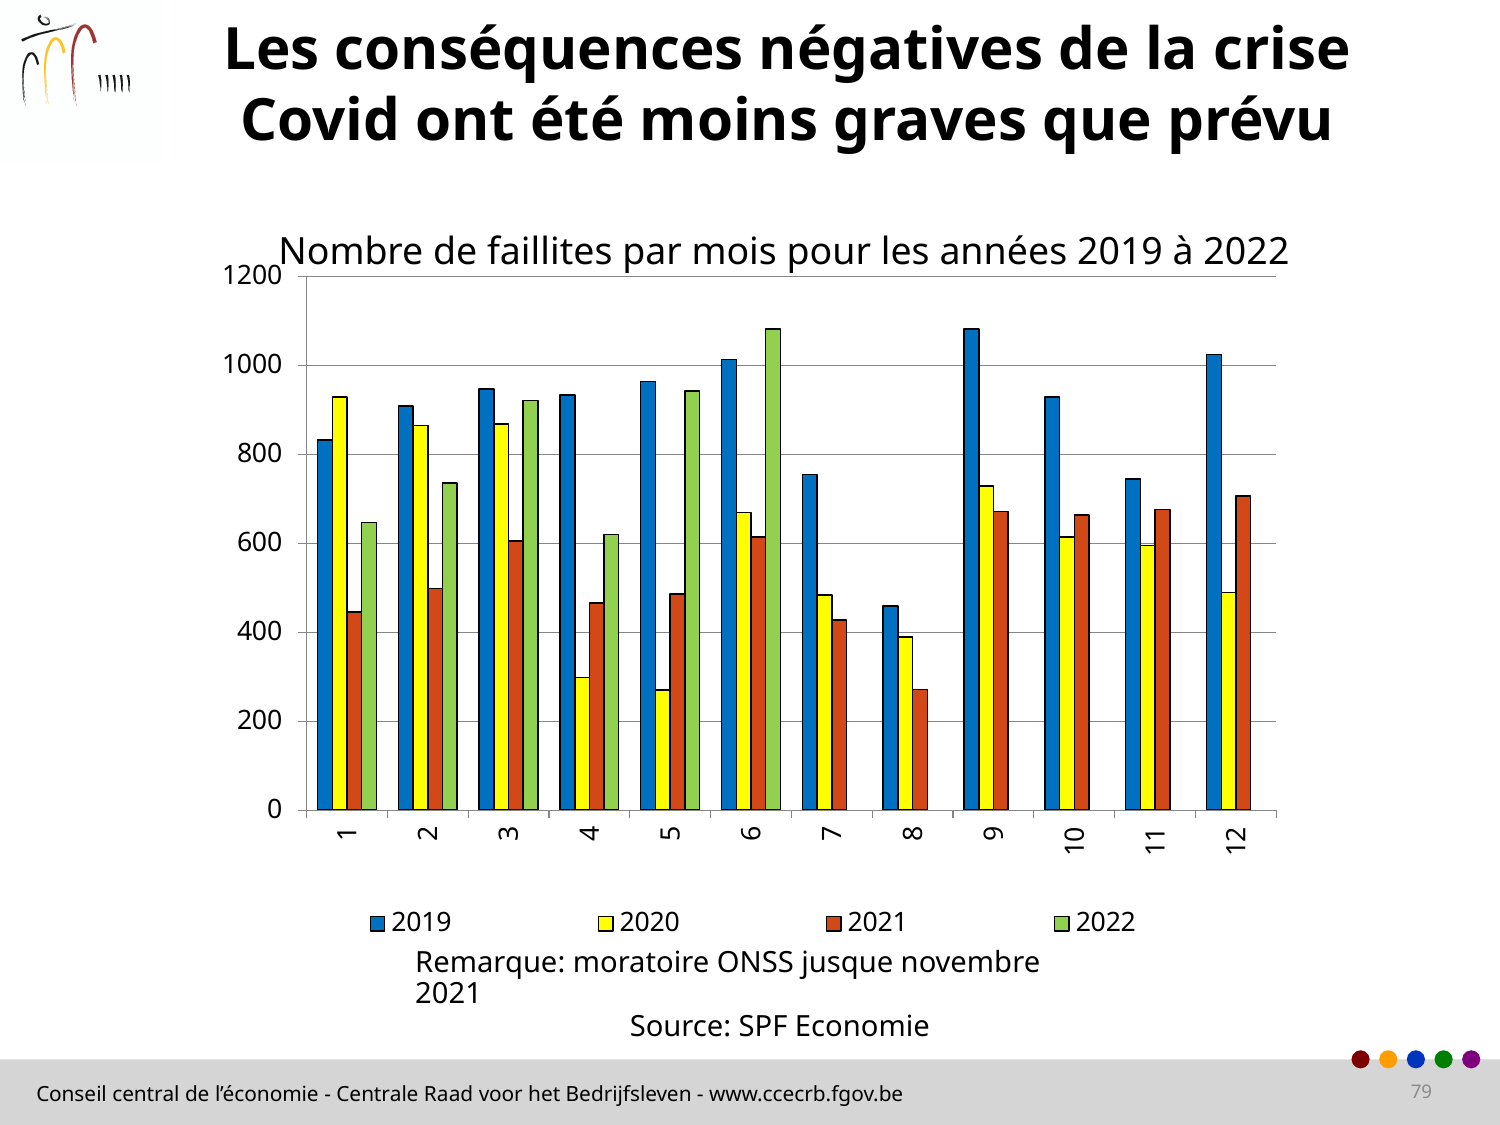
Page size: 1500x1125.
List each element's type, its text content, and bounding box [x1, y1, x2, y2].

picture [0, 0, 164, 162]
title Les conséquences négatives de la crise Covid ont été moins graves que prévu [87, 17, 1413, 147]
slide_number 79 [1273, 1071, 1448, 1115]
text_box Remarque: moratoire ONSS jusque novembre 2021 [400, 961, 1100, 1015]
text_box Source: SPF Economie [614, 996, 954, 1057]
text_box Nombre de faillites par mois pour les années 2019 à 2022 [121, 216, 1447, 288]
picture [207, 252, 1293, 961]
